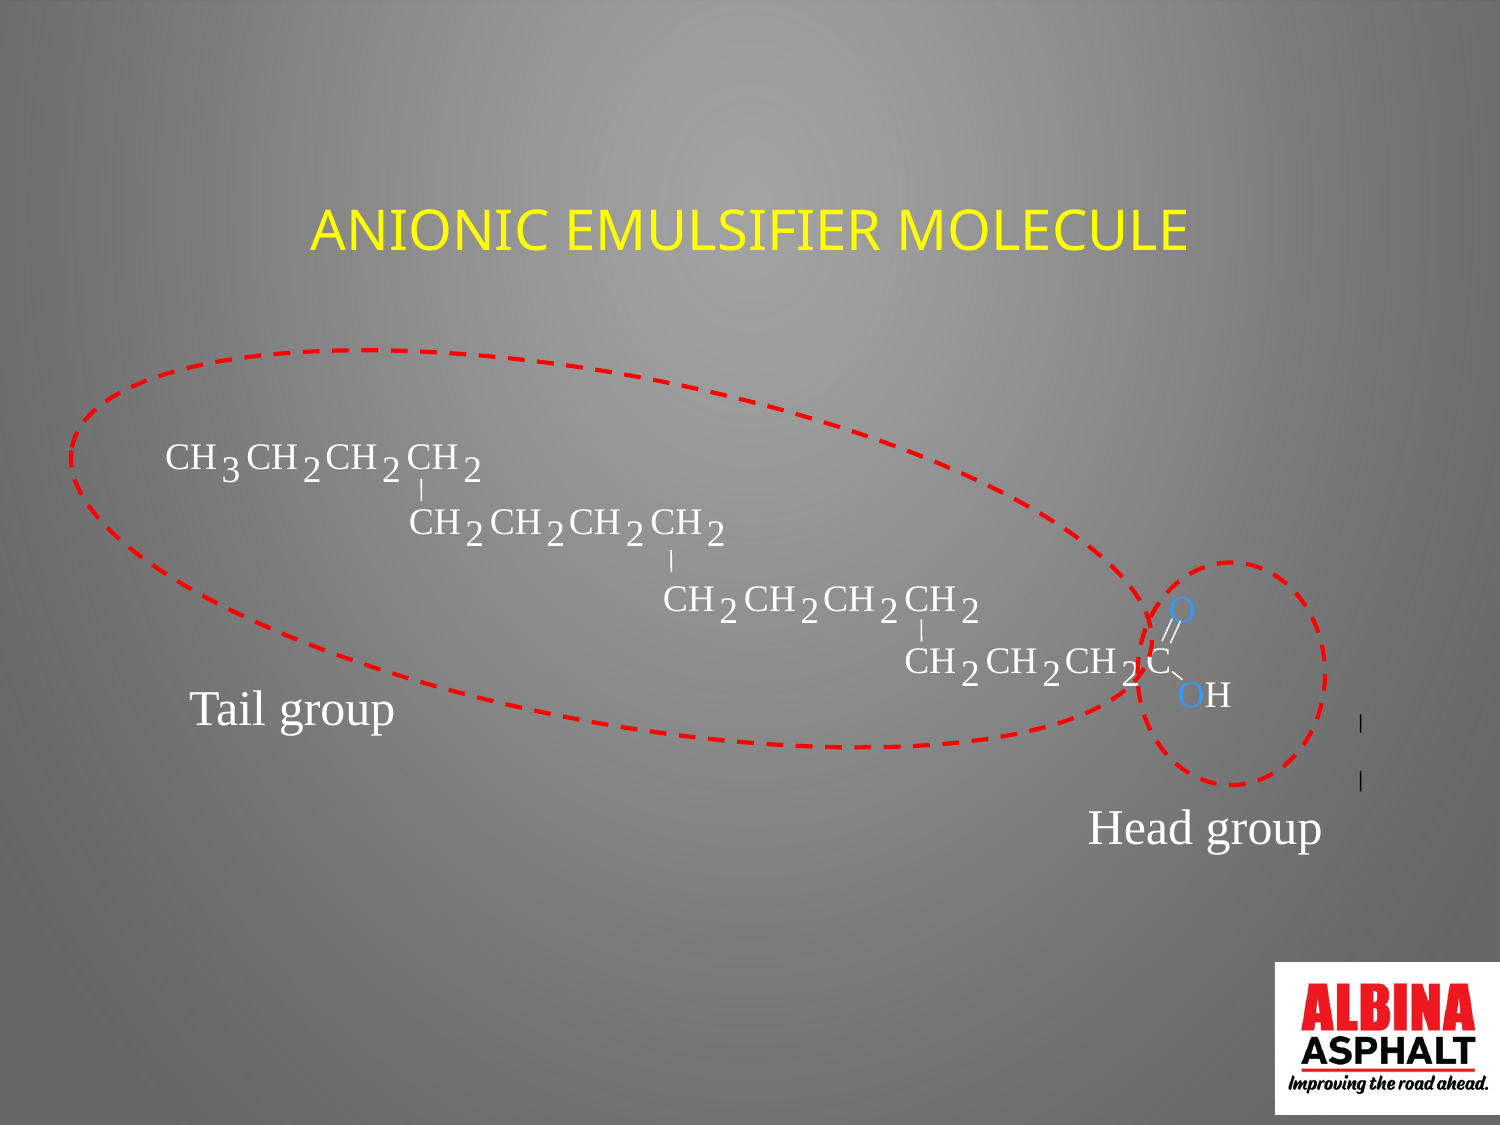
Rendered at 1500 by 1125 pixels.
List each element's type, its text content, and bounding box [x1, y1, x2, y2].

picture [1274, 961, 1500, 1115]
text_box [149, 424, 1418, 864]
text_box [70, 350, 824, 559]
title Anionic Emulsifier Molecule [112, 101, 1388, 364]
